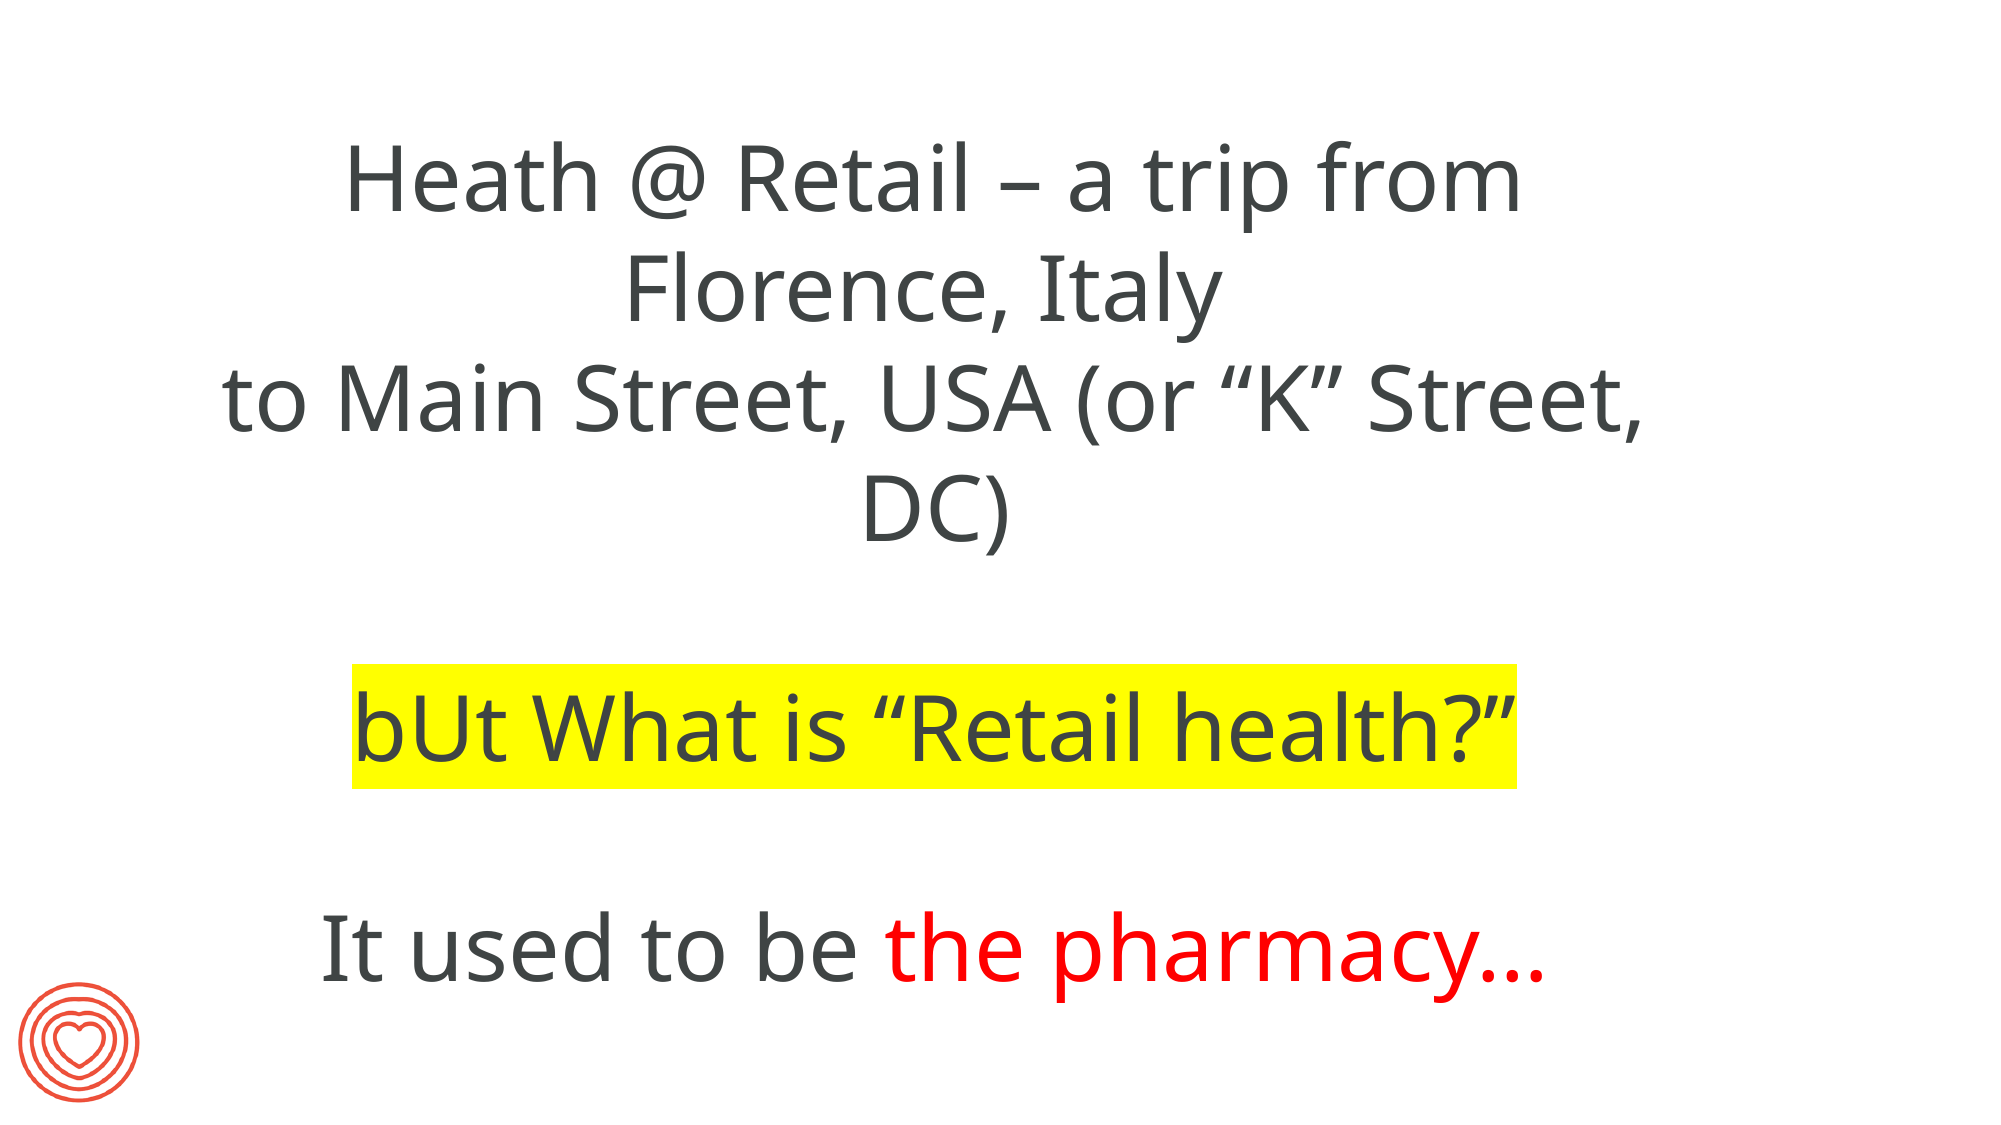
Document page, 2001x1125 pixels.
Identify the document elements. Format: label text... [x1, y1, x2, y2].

text_box Heath @ Retail – a trip from Florence, Italy to Main Street, USA (or “K” Street, DC) bUt What is “Retail health?” It used to be the pharmacy… [186, 112, 1684, 1088]
picture [12, 974, 149, 1110]
